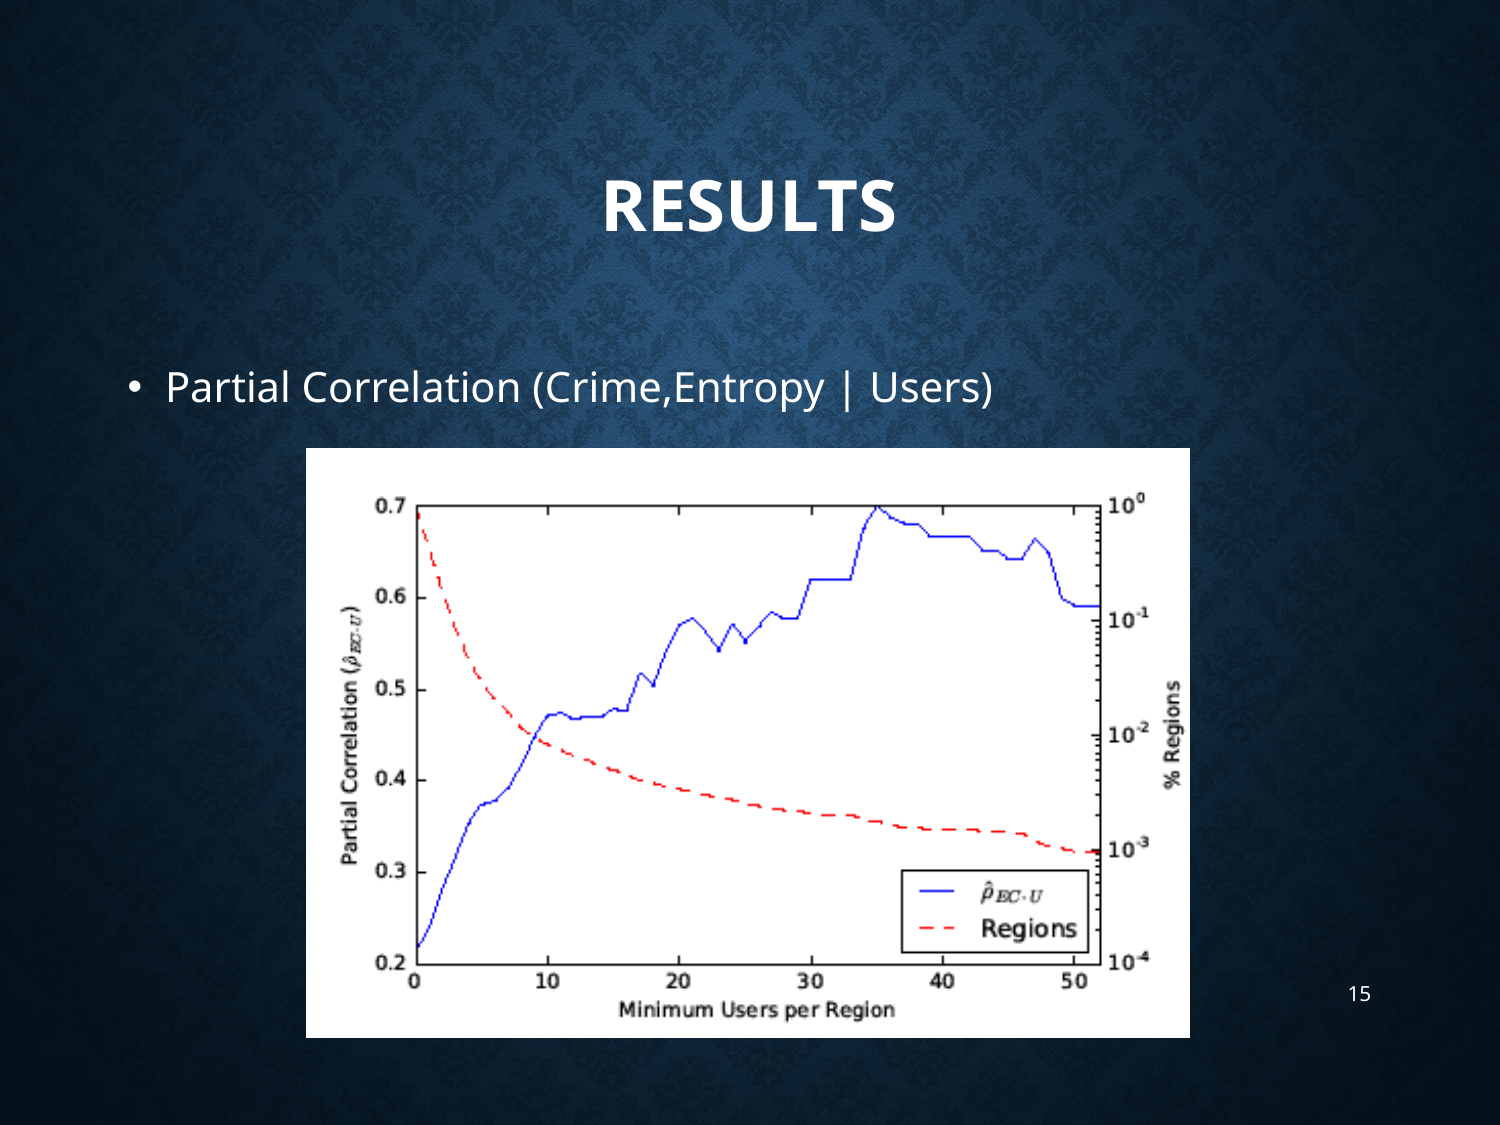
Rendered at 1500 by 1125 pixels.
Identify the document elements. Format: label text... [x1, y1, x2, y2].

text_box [305, 447, 1191, 1039]
slide_number 15 [1293, 965, 1387, 1025]
title results [112, 99, 1387, 318]
list Partial Correlation (Crime,Entropy | Users) [112, 343, 1387, 950]
